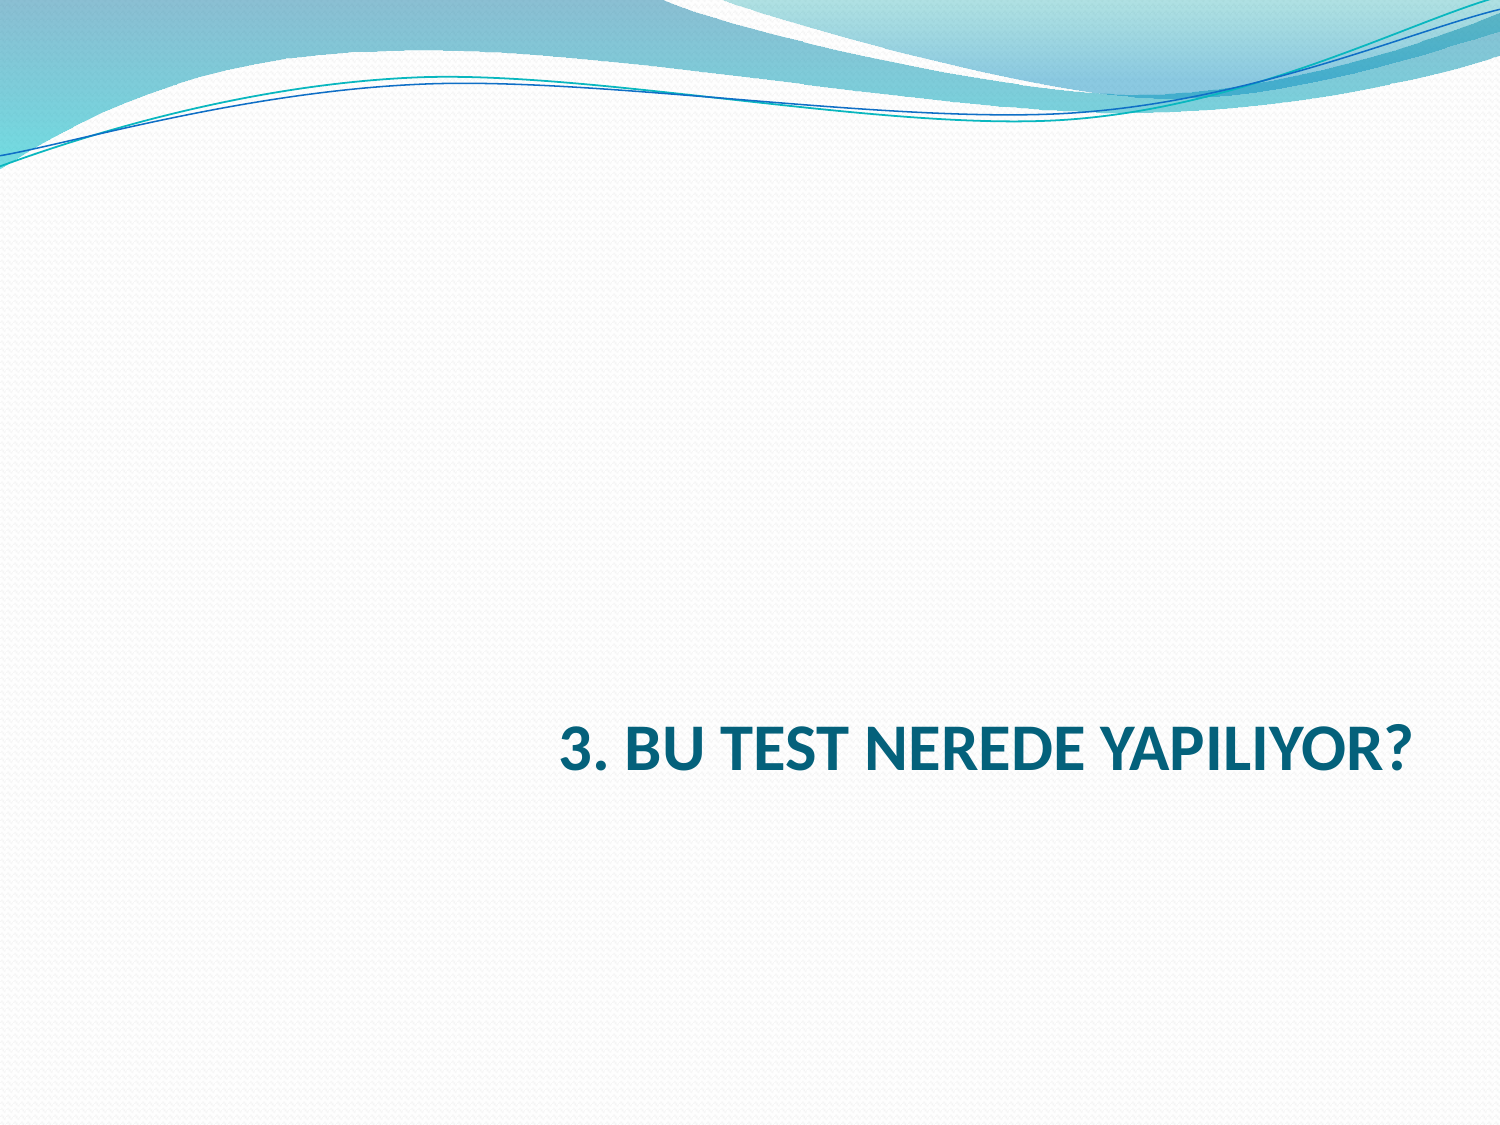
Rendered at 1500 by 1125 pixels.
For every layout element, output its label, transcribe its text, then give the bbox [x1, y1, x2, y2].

title 3. BU TEST NEREDE YAPILIYOR? [182, 542, 1416, 784]
